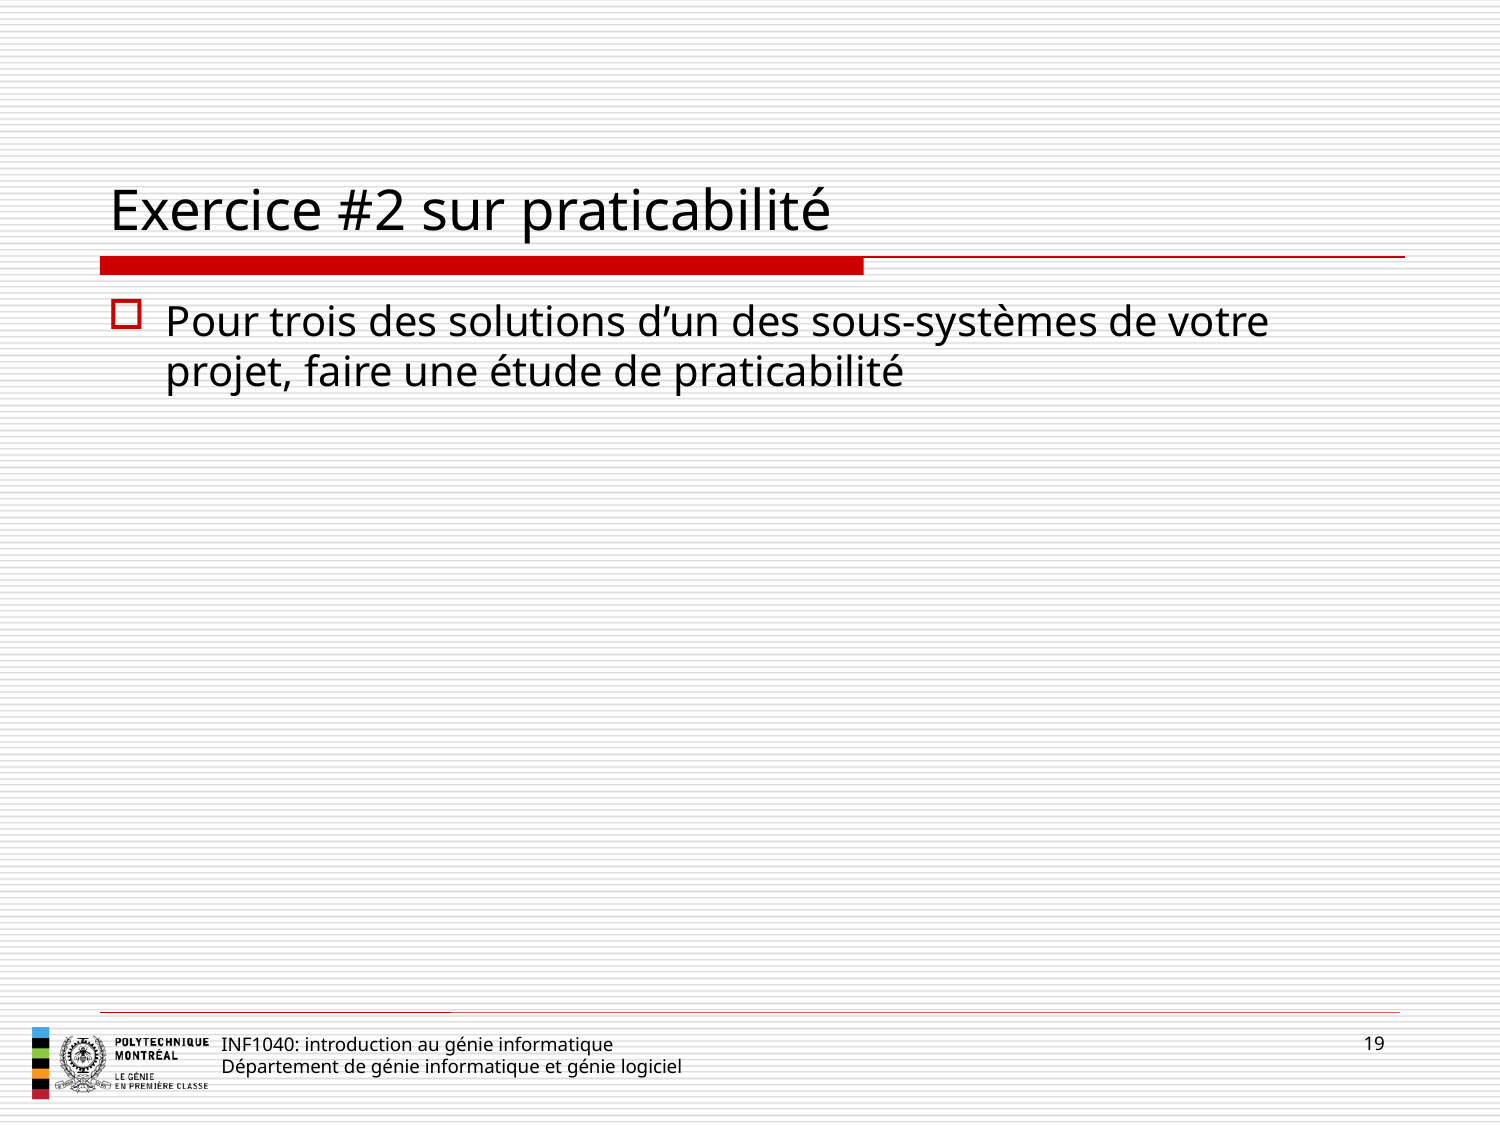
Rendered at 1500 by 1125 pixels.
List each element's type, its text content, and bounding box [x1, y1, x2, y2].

list Pour trois des solutions d’un des sous-systèmes de votre projet, faire une étude de praticabilité [92, 287, 1406, 988]
title Exercice #2 sur praticabilité [94, 50, 1407, 250]
footer INF1040: introduction au génie informatique Département de génie informatique et génie logiciel [206, 1024, 988, 1101]
slide_number 19 [1074, 1024, 1401, 1103]
picture [0, 0, 1500, 1125]
